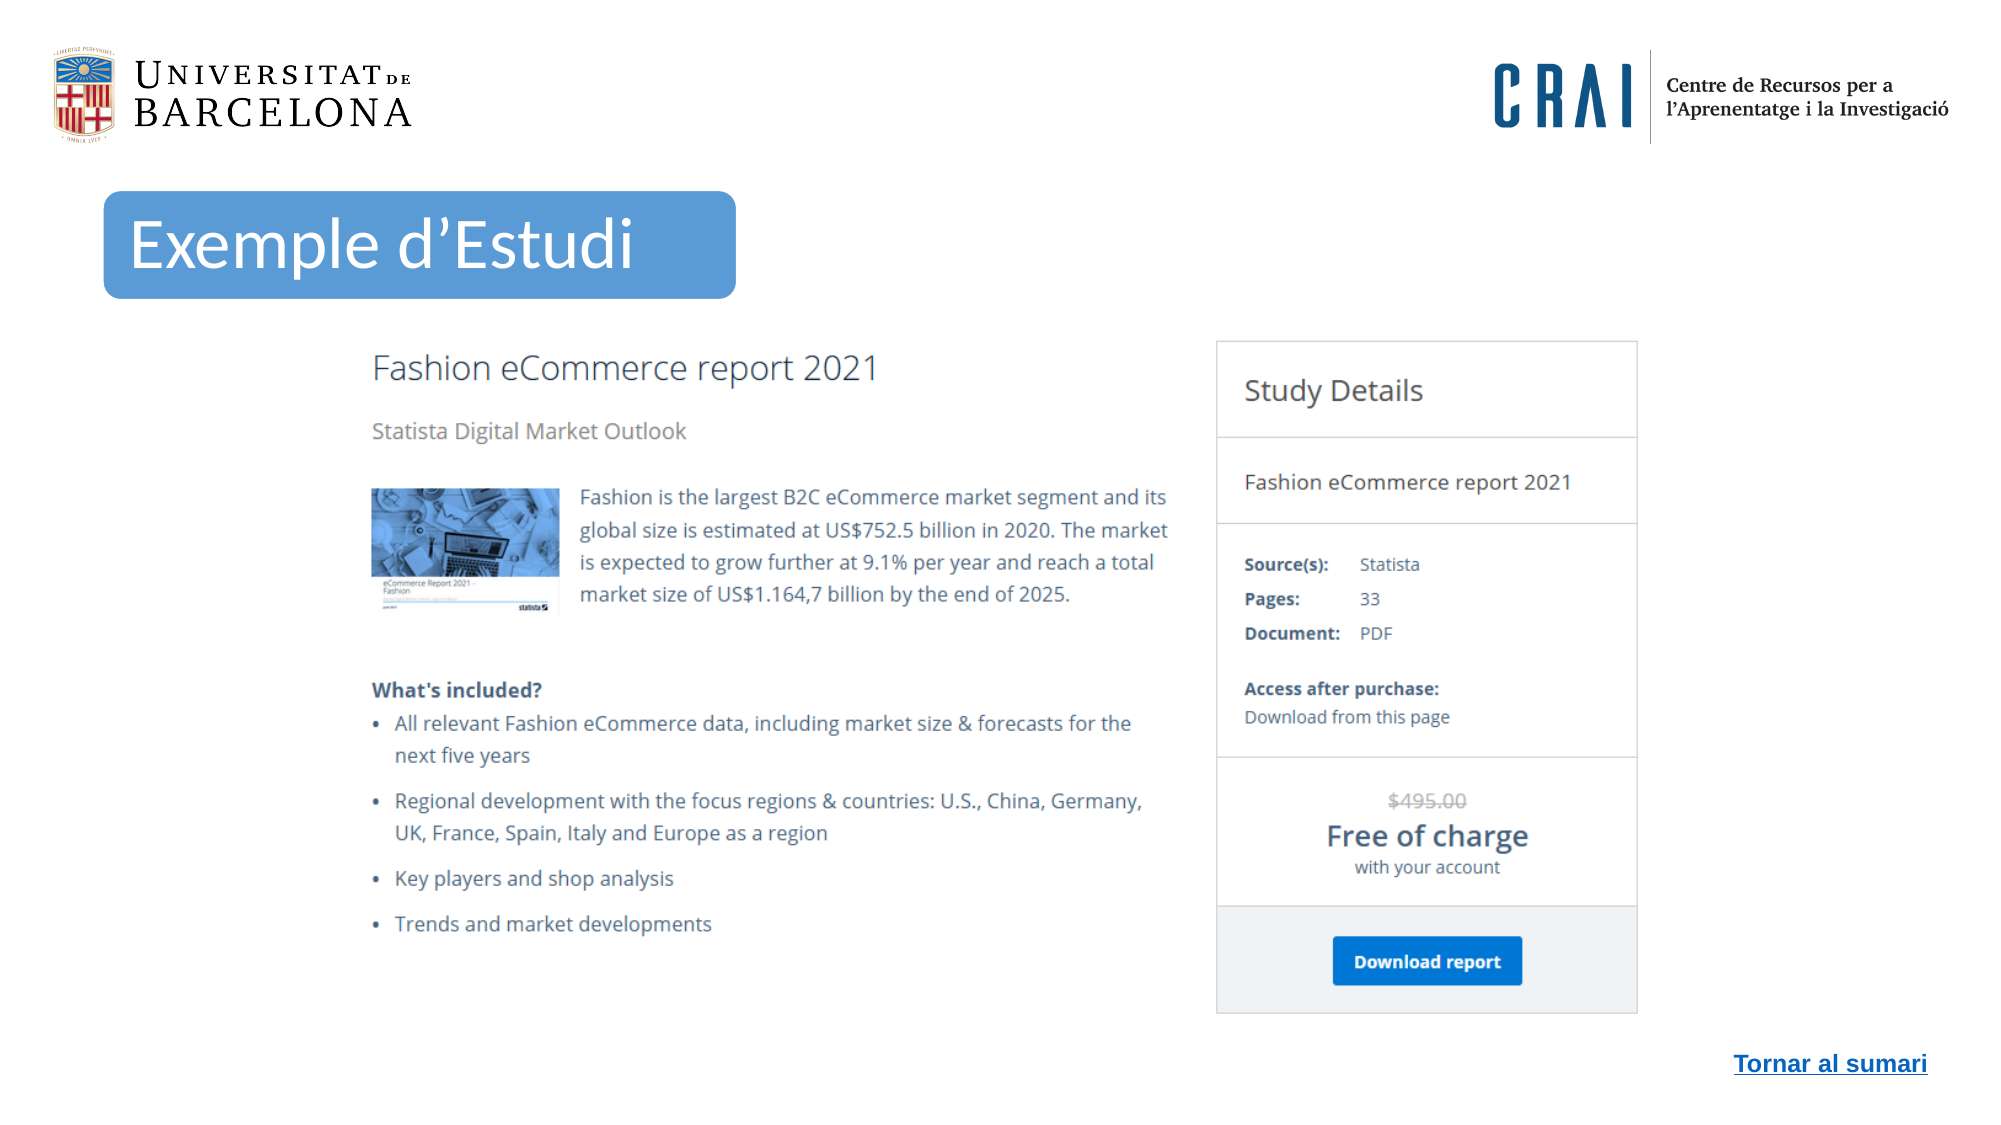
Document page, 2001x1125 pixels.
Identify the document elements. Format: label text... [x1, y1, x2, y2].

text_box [101, 189, 739, 302]
picture [326, 314, 1655, 1041]
text_box Tornar al sumari [1718, 1040, 1945, 1085]
picture [1484, 16, 1957, 175]
picture [43, 38, 422, 152]
